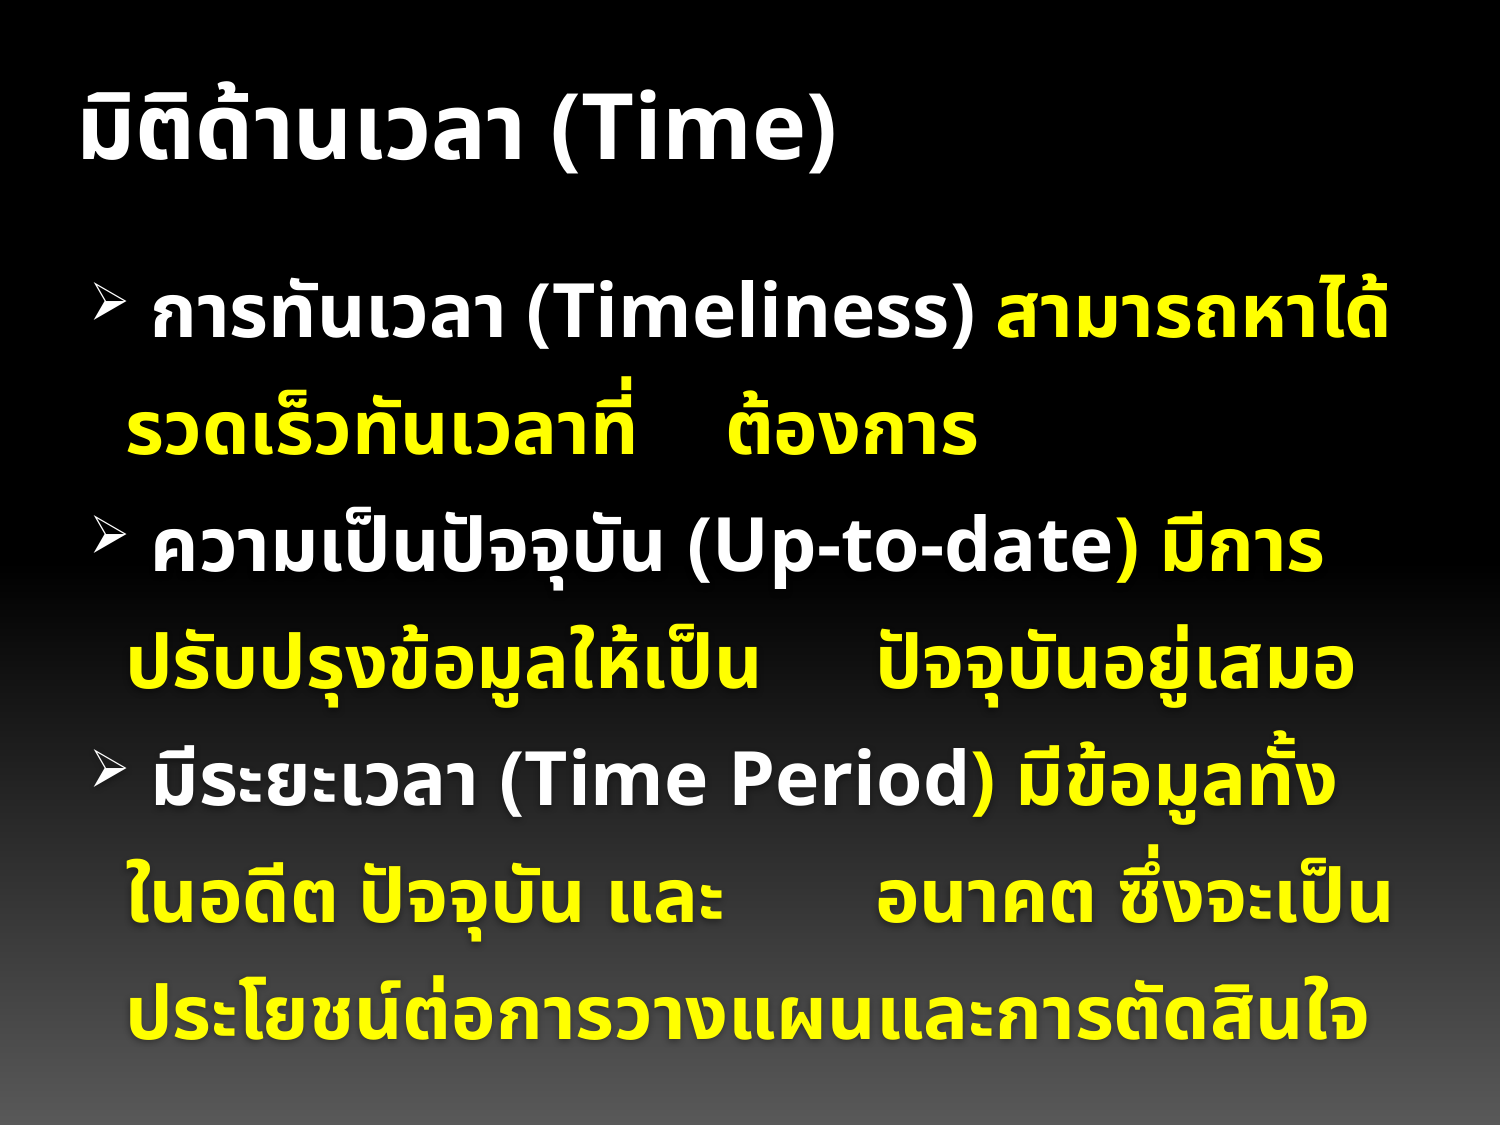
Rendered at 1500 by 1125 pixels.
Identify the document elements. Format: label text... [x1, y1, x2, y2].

text_box มิติด้านเวลา (Time) [62, 28, 965, 217]
text_box การทันเวลา (Timeliness) สามารถหาได้รวดเร็วทันเวลาที่ ต้องการ ความเป็นปัจจุบัน (Up-to-date) มีการปรับปรุงข้อมูลให้เป็น ปัจจุบันอยู่เสมอ มีระยะเวลา (Time Period) มีข้อมูลทั้งในอดีต ปัจจุบัน และ อนาคต ซึ่งจะเป็นประโยชน์ต่อการวางแผนและการตัดสินใจ [74, 228, 1423, 1062]
